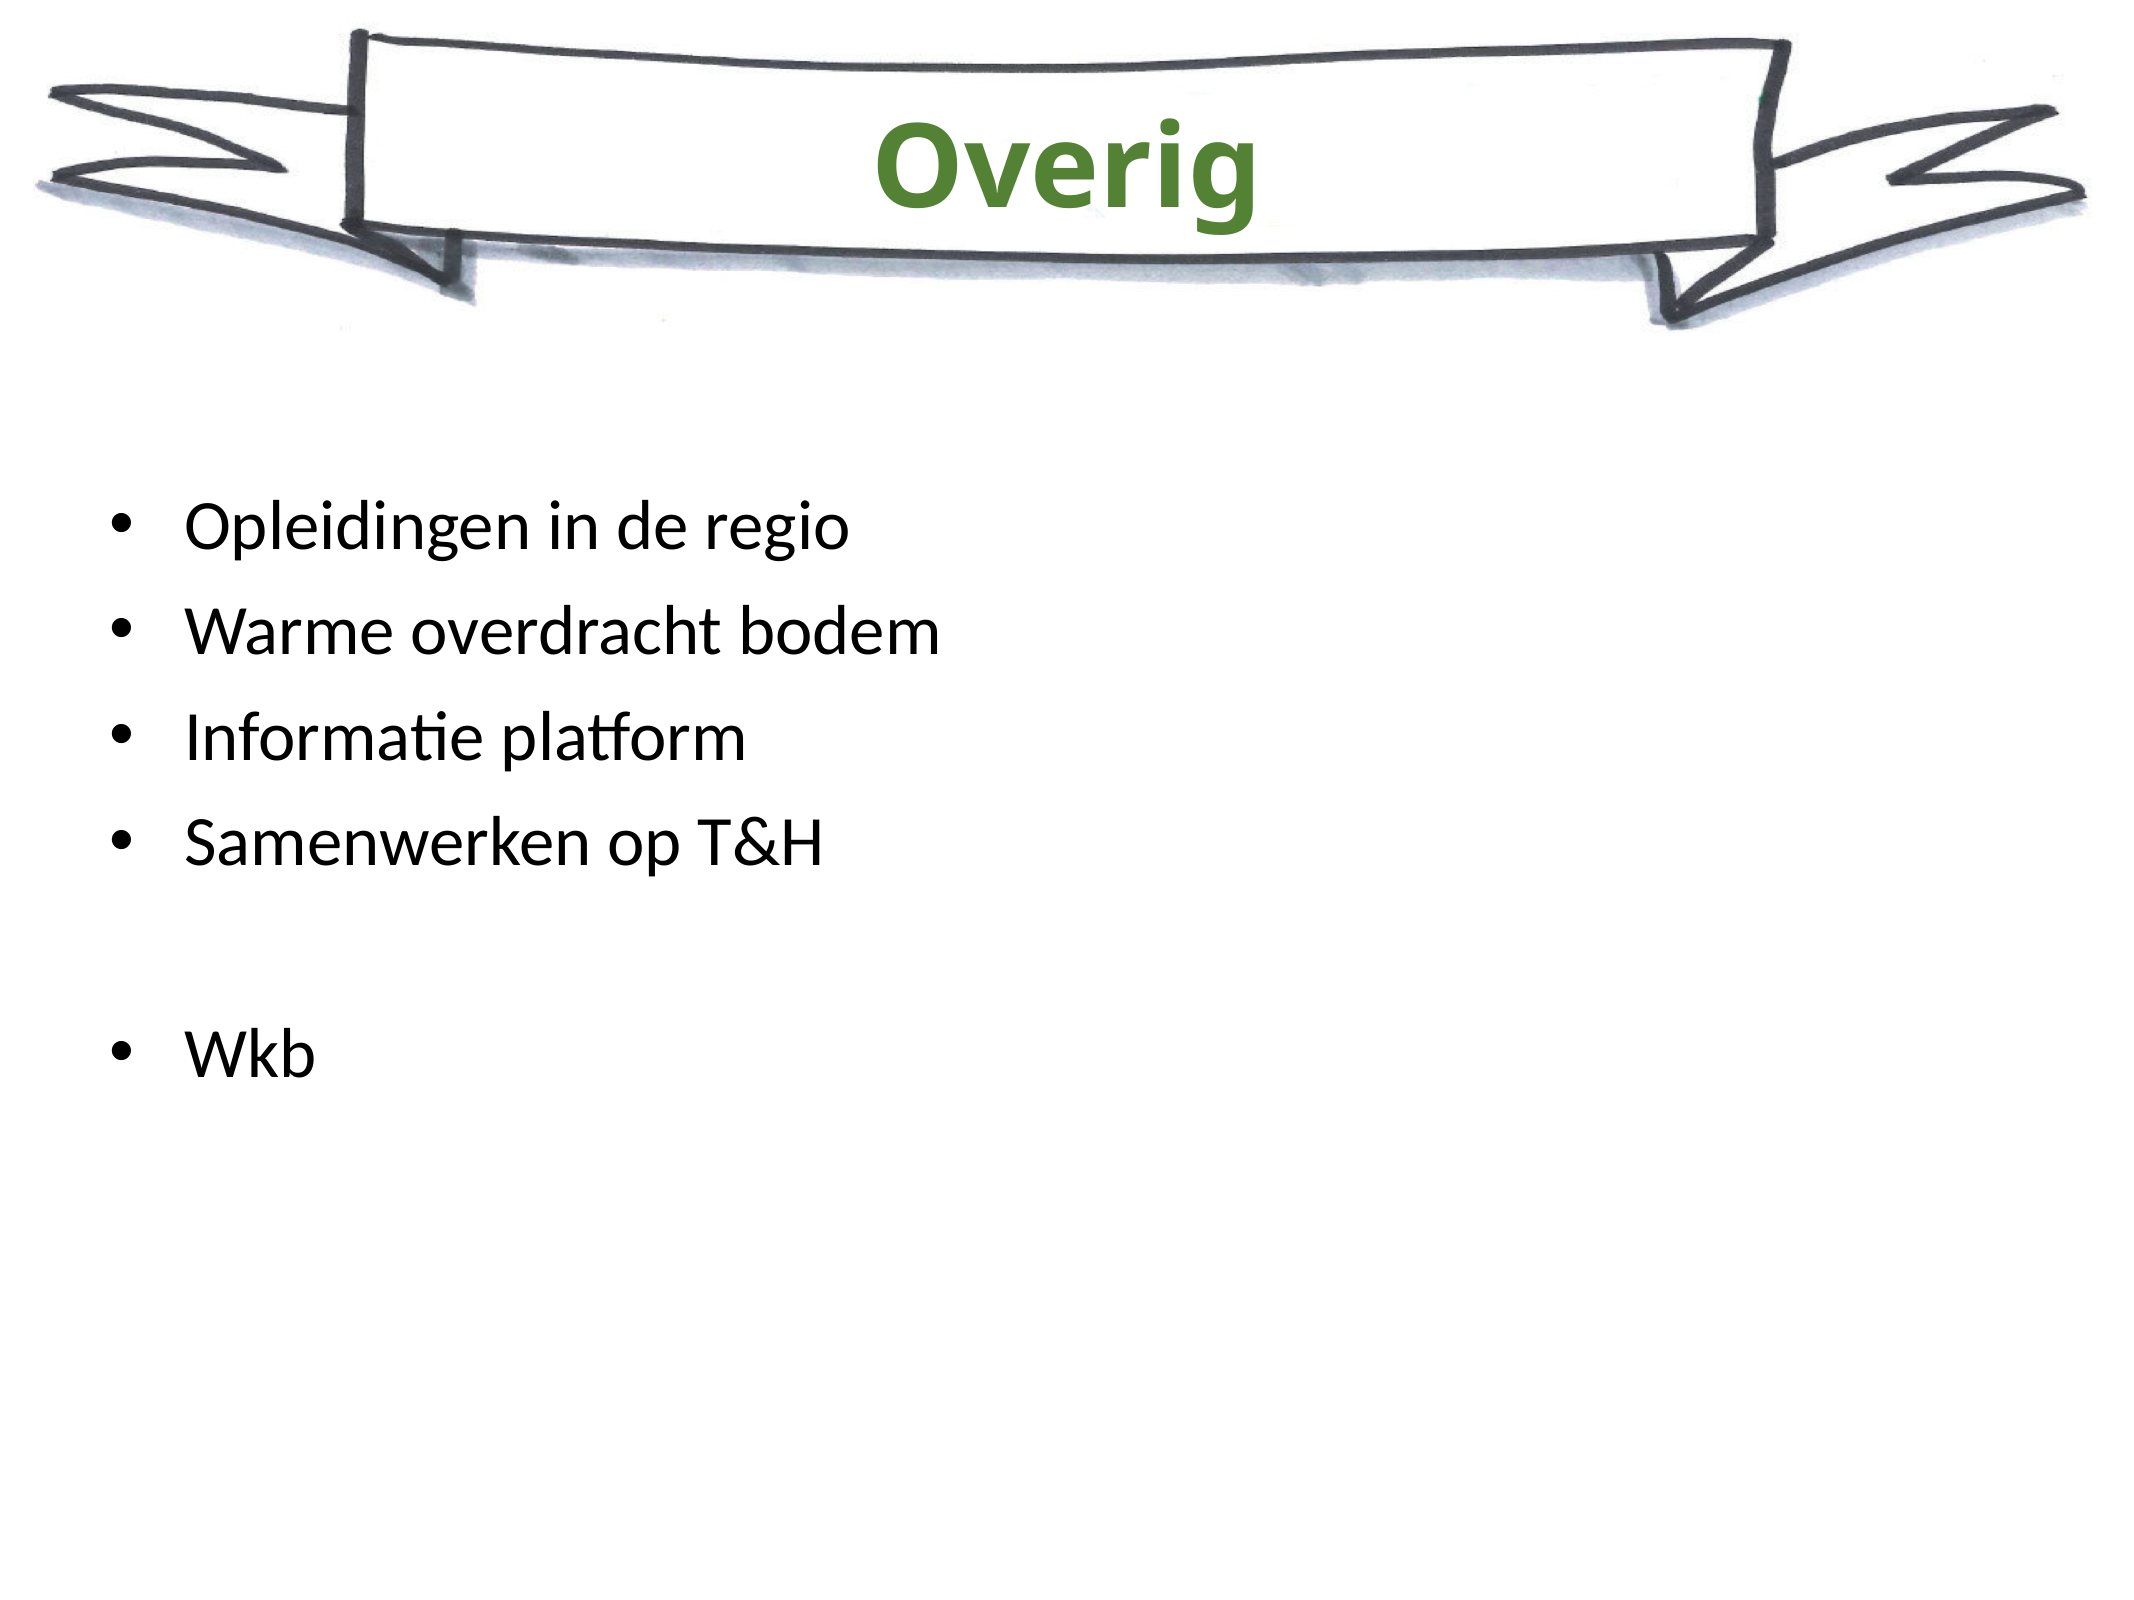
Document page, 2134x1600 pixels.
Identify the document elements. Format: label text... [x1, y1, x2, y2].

list Opleidingen in de regio Warme overdracht bodem Informatie platform Samenwerken op T&H Wkb [100, 479, 2071, 1416]
title Overig [358, 33, 1775, 242]
picture [33, 22, 2101, 339]
